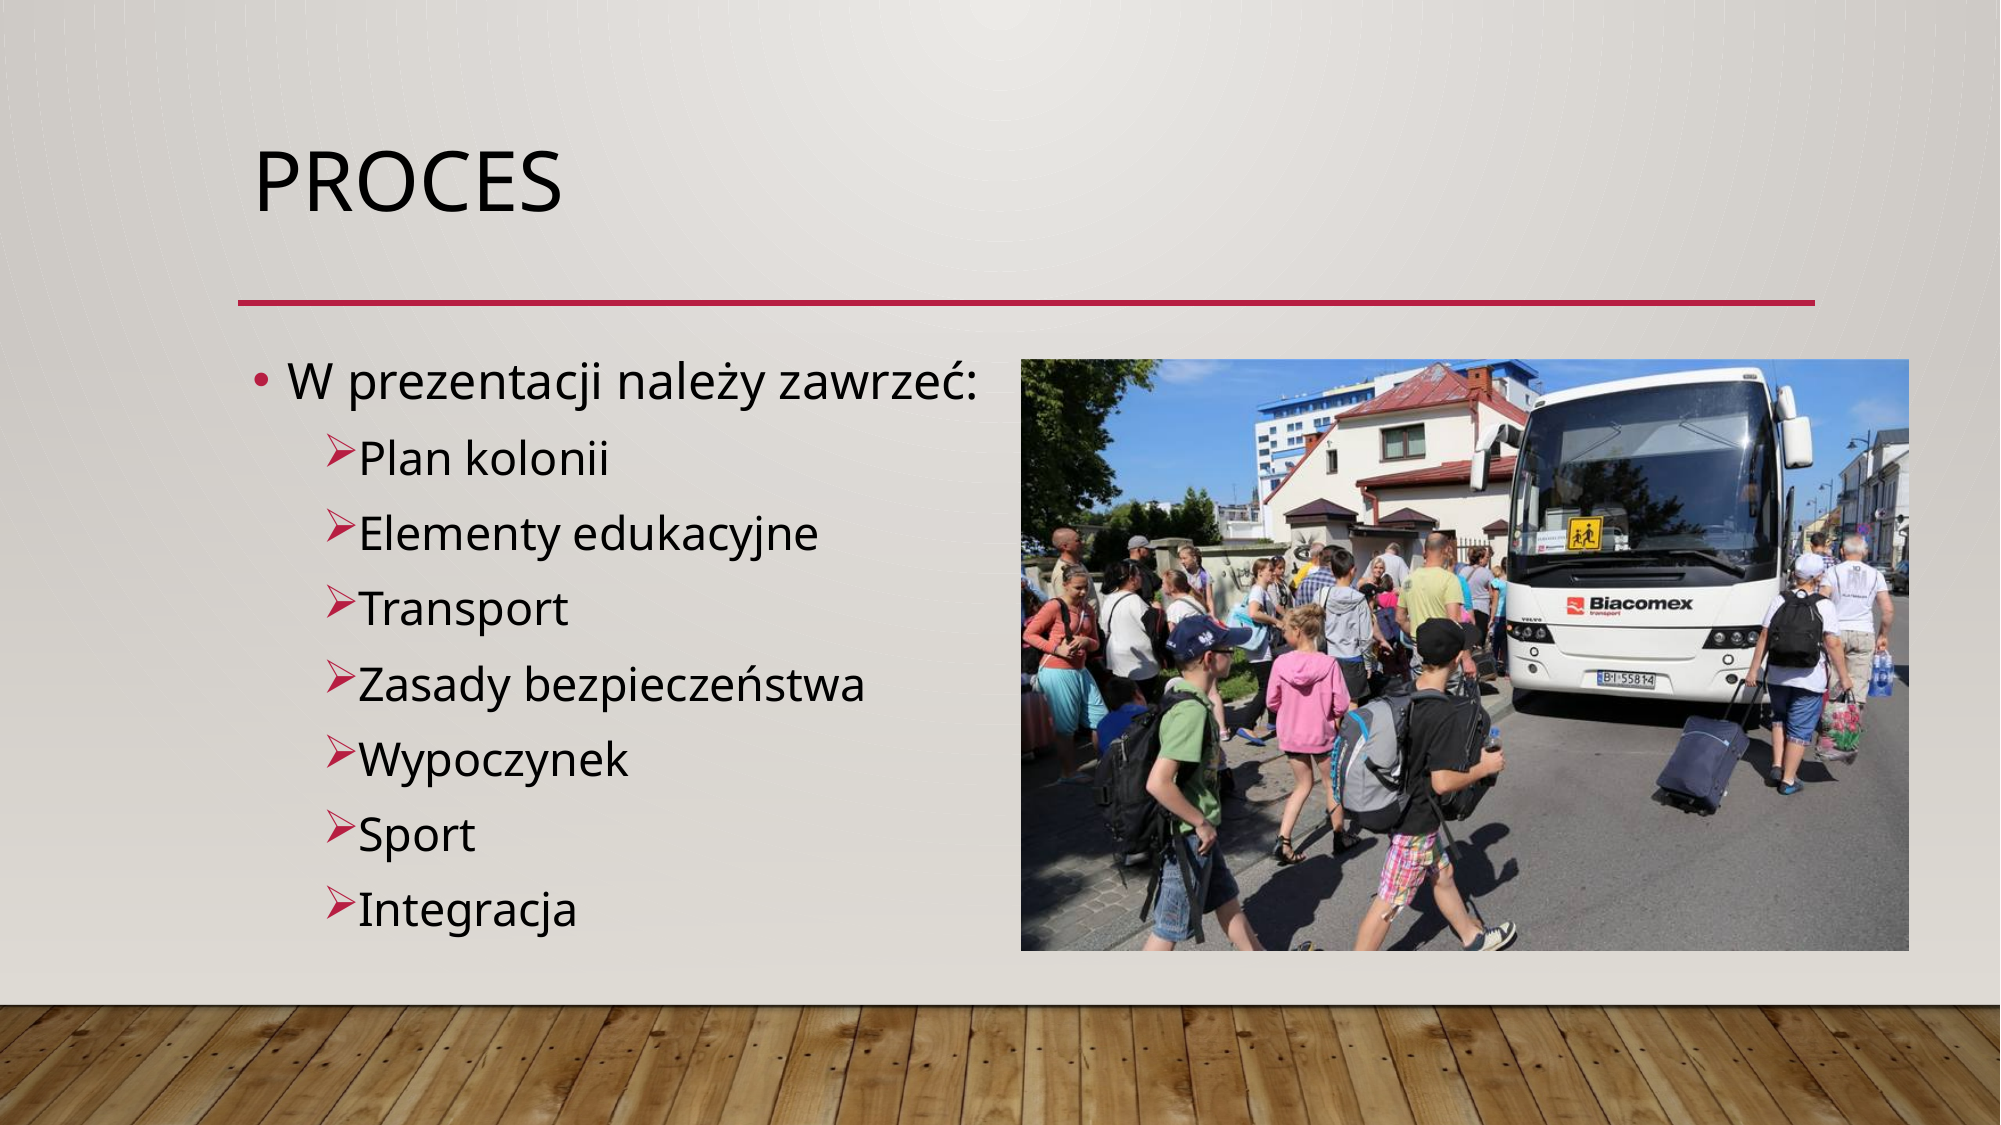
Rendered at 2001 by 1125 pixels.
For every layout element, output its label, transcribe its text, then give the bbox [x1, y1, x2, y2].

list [1021, 359, 1910, 952]
title Proces [237, 132, 1814, 306]
list W prezentacji należy zawrzeć: Plan kolonii Elementy edukacyjne Transport Zasady bezpieczeństwa Wypoczynek Sport Integracja [237, 329, 1000, 951]
picture [0, 1005, 2000, 1125]
